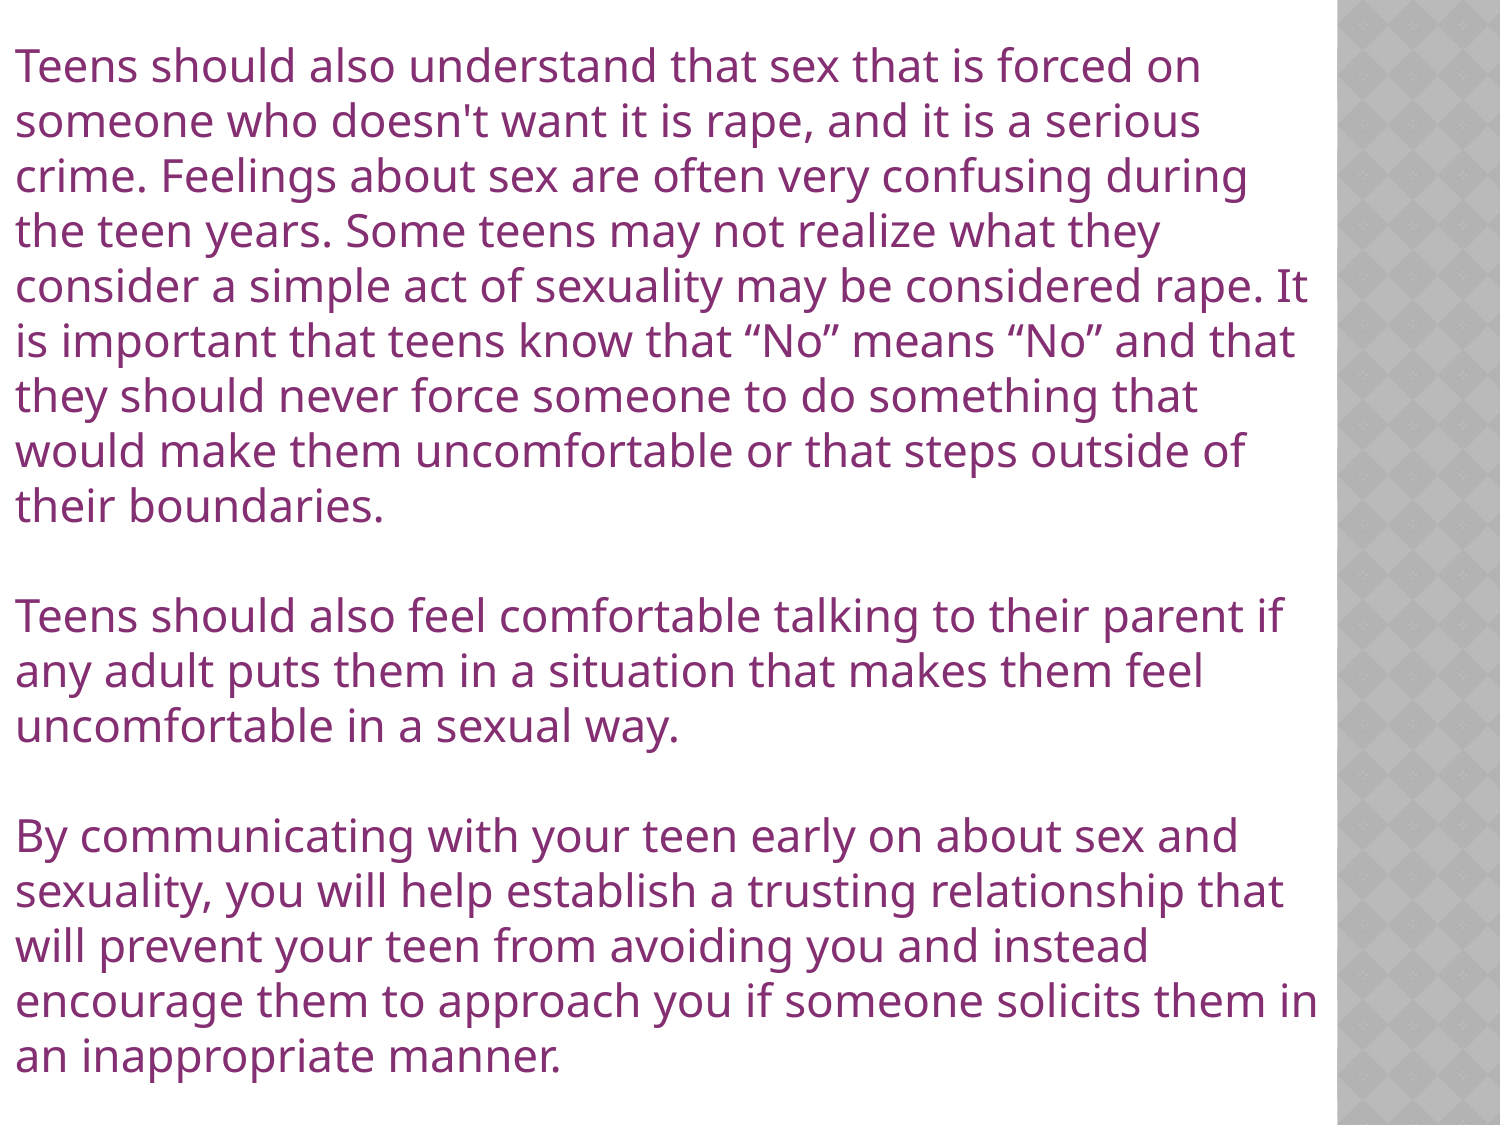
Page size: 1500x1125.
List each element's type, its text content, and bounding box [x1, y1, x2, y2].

text_box Teens should also understand that sex that is forced on someone who doesn't want it is rape, and it is a serious crime. Feelings about sex are often very confusing during the teen years. Some teens may not realize what they consider a simple act of sexuality may be considered rape. It is important that teens know that “No” means “No” and that they should never force someone to do something that would make them uncomfortable or that steps outside of their boundaries. Teens should also feel comfortable talking to their parent if any adult puts them in a situation that makes them feel uncomfortable in a sexual way. By communicating with your teen early on about sex and sexuality, you will help establish a trusting relationship that will prevent your teen from avoiding you and instead encourage them to approach you if someone solicits them in an inappropriate manner. [0, 29, 1338, 1089]
